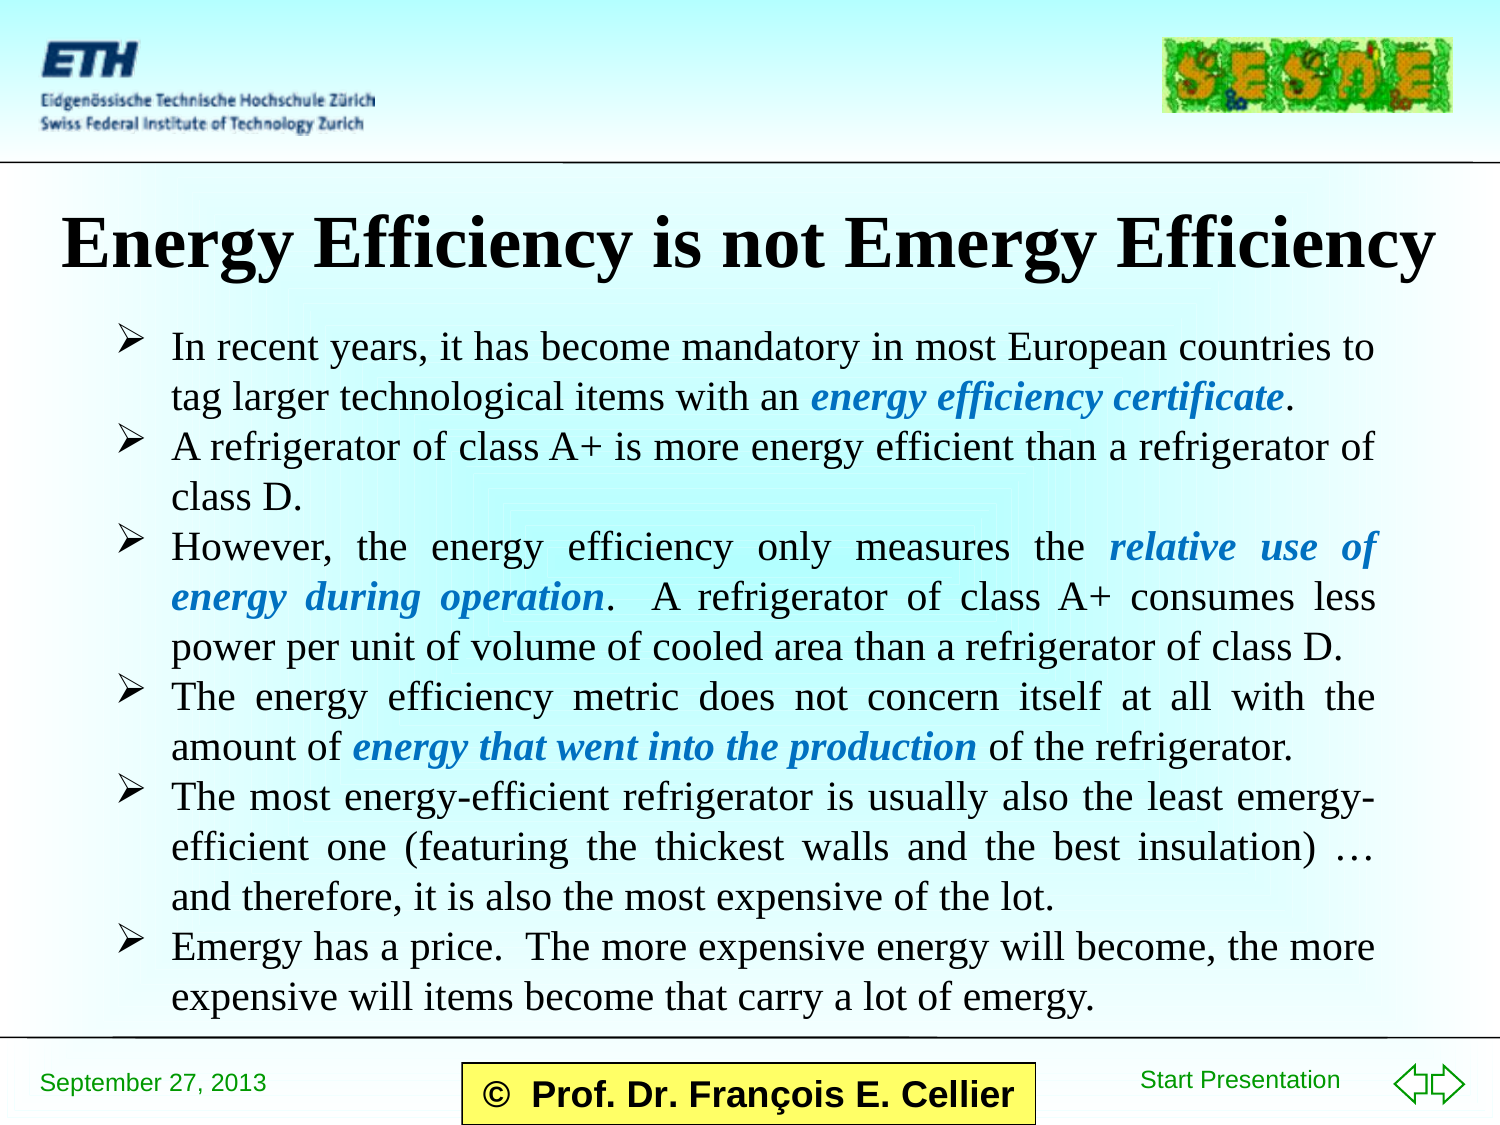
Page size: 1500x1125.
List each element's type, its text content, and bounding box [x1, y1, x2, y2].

picture [0, 0, 375, 136]
title Energy Efficiency is not Emergy Efficiency [0, 187, 1500, 288]
picture [1162, 37, 1453, 113]
text_box In recent years, it has become mandatory in most European countries to tag larger technological items with an energy efficiency certificate. A refrigerator of class A+ is more energy efficient than a refrigerator of class D. However, the energy efficiency only measures the relative use of energy during operation. A refrigerator of class A+ consumes less power per unit of volume of cooled area than a refrigerator of class D. The energy efficiency metric does not concern itself at all with the amount of energy that went into the production of the refrigerator. The most energy-efficient refrigerator is usually also the least emergy-efficient one (featuring the thickest walls and the best insulation) … and therefore, it is also the most expensive of the lot. Emergy has a price. The more expensive energy will become, the more expensive will items become that carry a lot of emergy. [99, 312, 1392, 1025]
